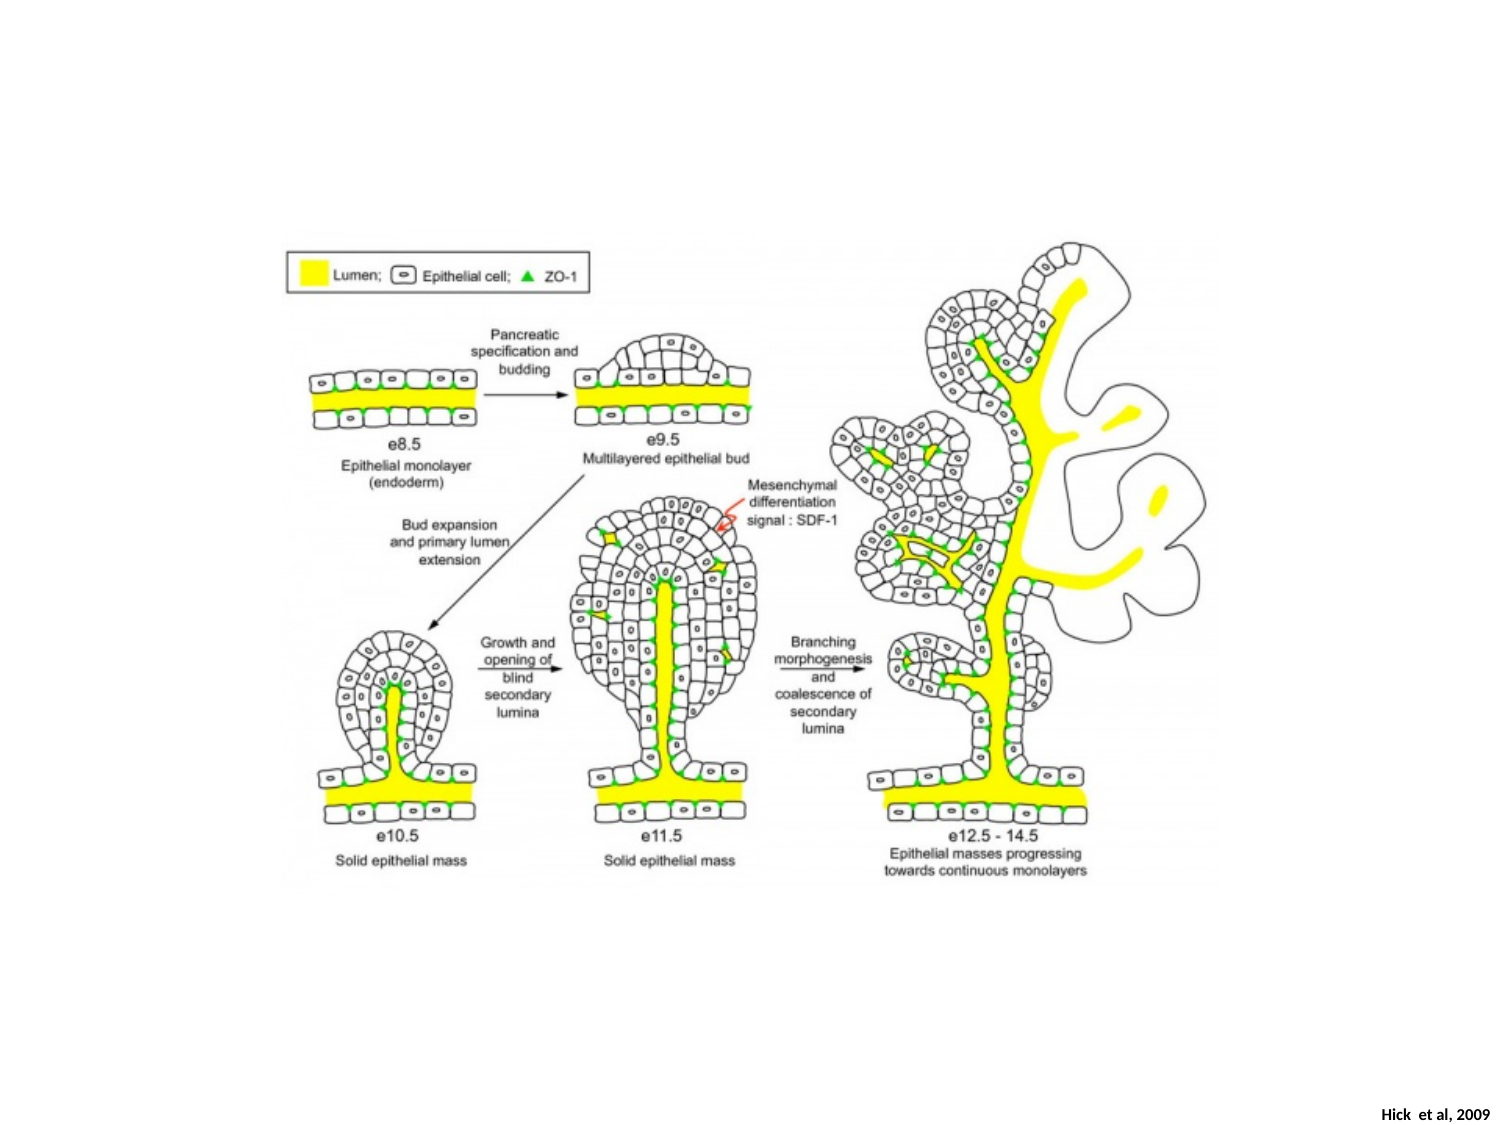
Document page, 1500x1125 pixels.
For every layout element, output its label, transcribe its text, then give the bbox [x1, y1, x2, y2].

picture [281, 230, 1219, 895]
text_box Hick et al, 2009 [1381, 1105, 1500, 1125]
